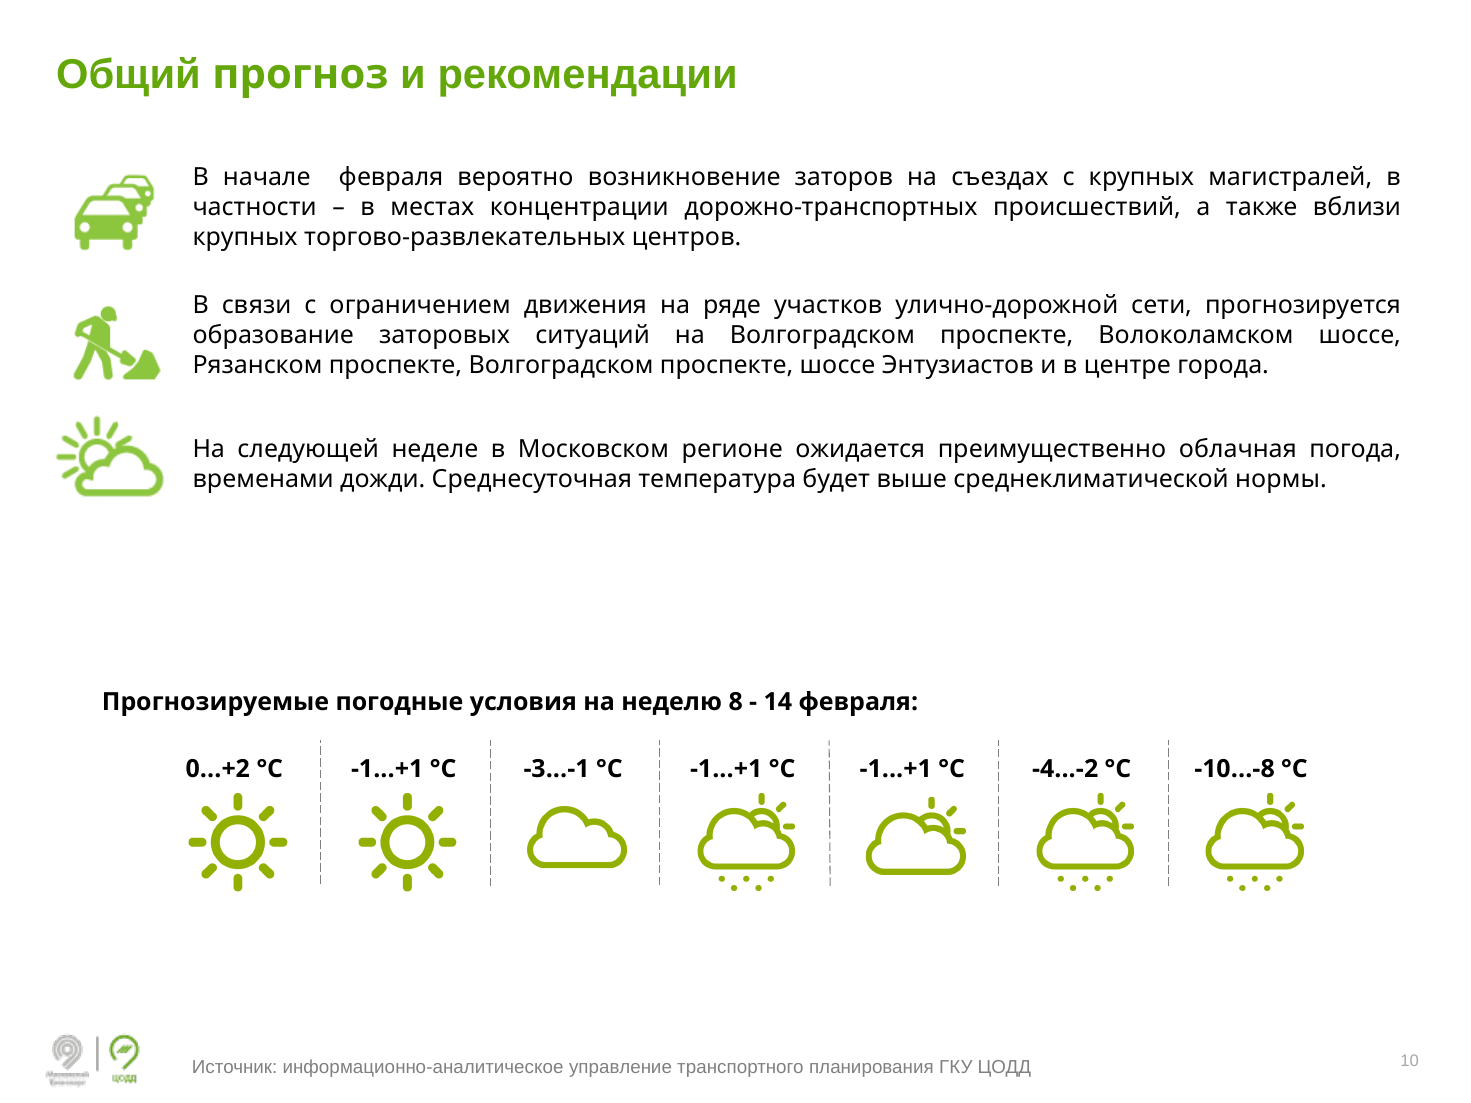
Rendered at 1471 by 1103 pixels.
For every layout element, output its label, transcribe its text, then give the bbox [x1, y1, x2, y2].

picture [186, 791, 289, 893]
picture [356, 791, 458, 893]
text_box На следующей неделе в Московском регионе ожидается преимущественно облачная погода, временами дожди. Среднесуточная температура будет выше среднеклиматической нормы. [177, 425, 1418, 500]
text_box Прогнозируемые погодные условия на неделю 8 - 14 февраля: [87, 677, 935, 723]
text_box 0...+2 °С [170, 745, 299, 790]
text_box -1...+1 °С [336, 745, 472, 790]
picture [864, 791, 967, 893]
title Общий прогноз и рекомендации [40, 44, 1424, 113]
text_box -4...-2 °С [1017, 745, 1147, 790]
text_box -10...-8 °С [1179, 745, 1324, 790]
text_box -3...-1 °С [508, 745, 638, 790]
text_box -1...+1 °С [675, 745, 811, 790]
picture [694, 791, 797, 893]
picture [49, 413, 177, 501]
picture [70, 171, 157, 252]
picture [70, 302, 163, 385]
text_box -1...+1 °С [844, 745, 981, 790]
text_box В связи с ограничением движения на ряде участков улично-дорожной сети, прогнозируется образование заторовых ситуаций на Волгоградском проспекте, Волоколамском шоссе, Рязанском проспекте, Волгоградском проспекте, шоссе Энтузиастов и в центре города. [177, 281, 1418, 386]
picture [1203, 791, 1306, 893]
picture [1033, 791, 1136, 893]
text_box Источник: информационно-аналитическое управление транспортного планирования ГКУ ЦОДД [191, 1054, 1456, 1078]
picture [40, 1031, 149, 1088]
picture [525, 791, 628, 893]
text_box В начале февраля вероятно возникновение заторов на съездах с крупных магистралей, в частности – в местах концентрации дорожно-транспортных происшествий, а также вблизи крупных торгово-развлекательных центров. [177, 152, 1418, 258]
